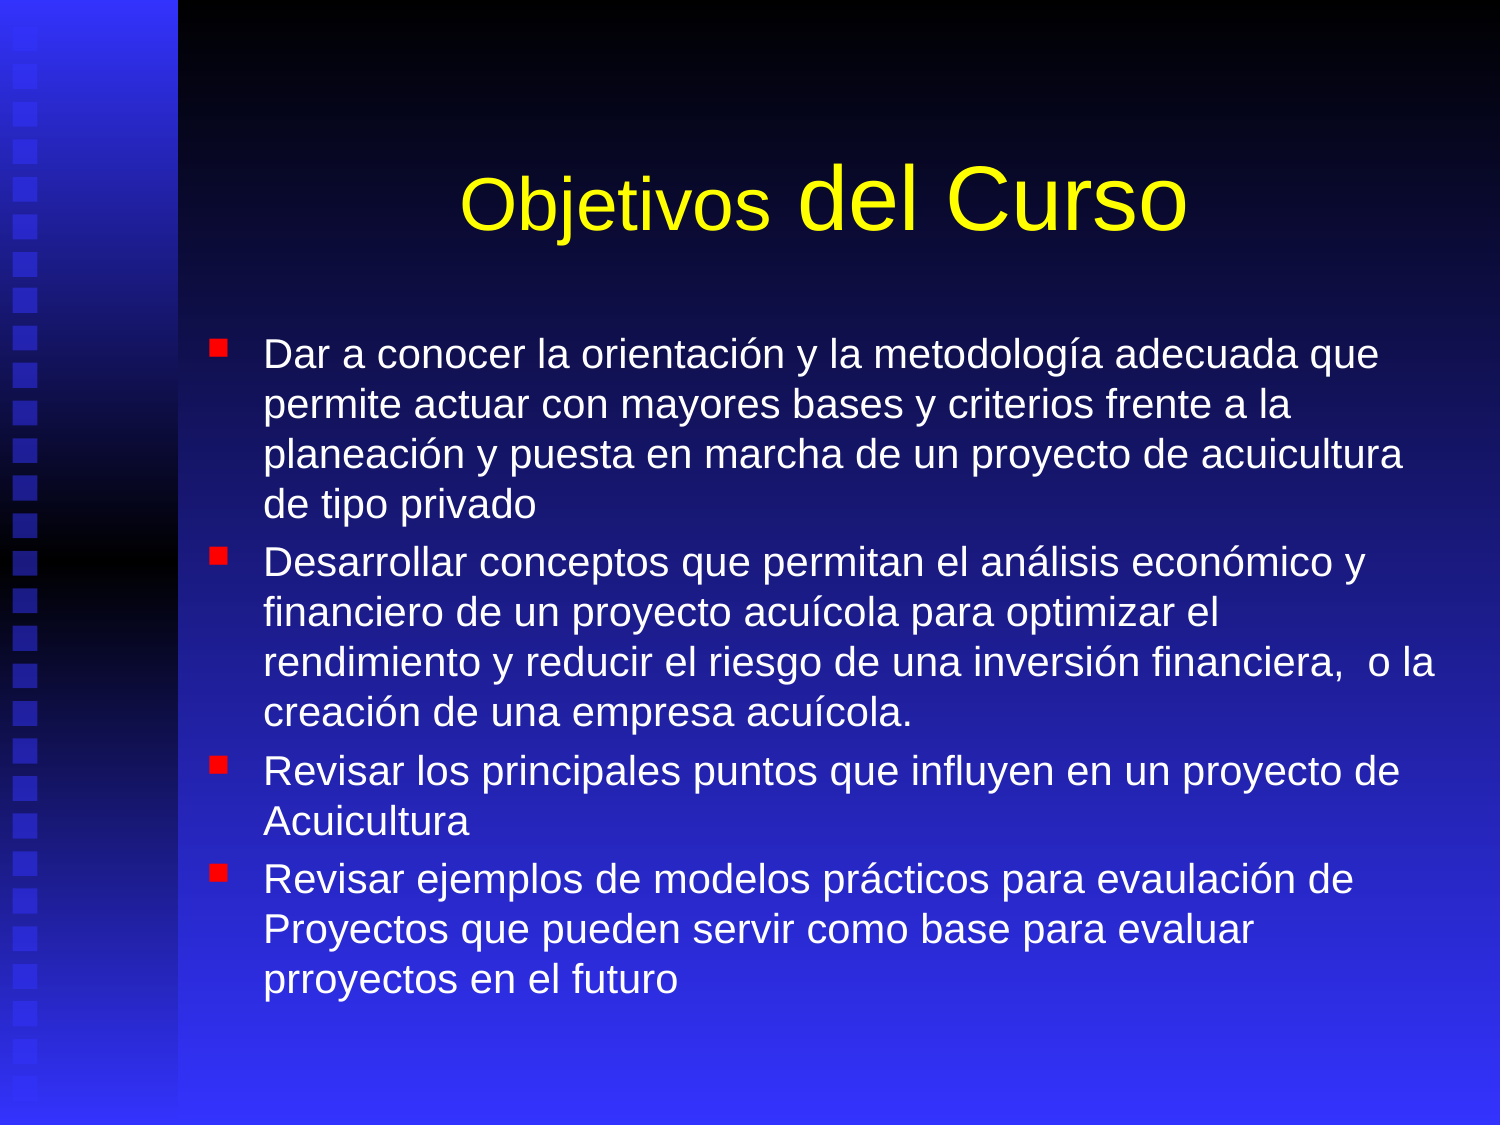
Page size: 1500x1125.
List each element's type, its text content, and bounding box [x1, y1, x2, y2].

list Dar a conocer la orientación y la metodología adecuada que permite actuar con mayores bases y criterios frente a la planeación y puesta en marcha de un proyecto de acuicultura de tipo privado Desarrollar conceptos que permitan el análisis económico y financiero de un proyecto acuícola para optimizar el rendimiento y reducir el riesgo de una inversión financiera, o la creación de una empresa acuícola. Revisar los principales puntos que influyen en un proyecto de Acuicultura Revisar ejemplos de modelos prácticos para evaulación de Proyectos que pueden servir como base para evaluar prroyectos en el futuro [191, 318, 1468, 995]
title Objetivos del Curso [187, 99, 1463, 288]
